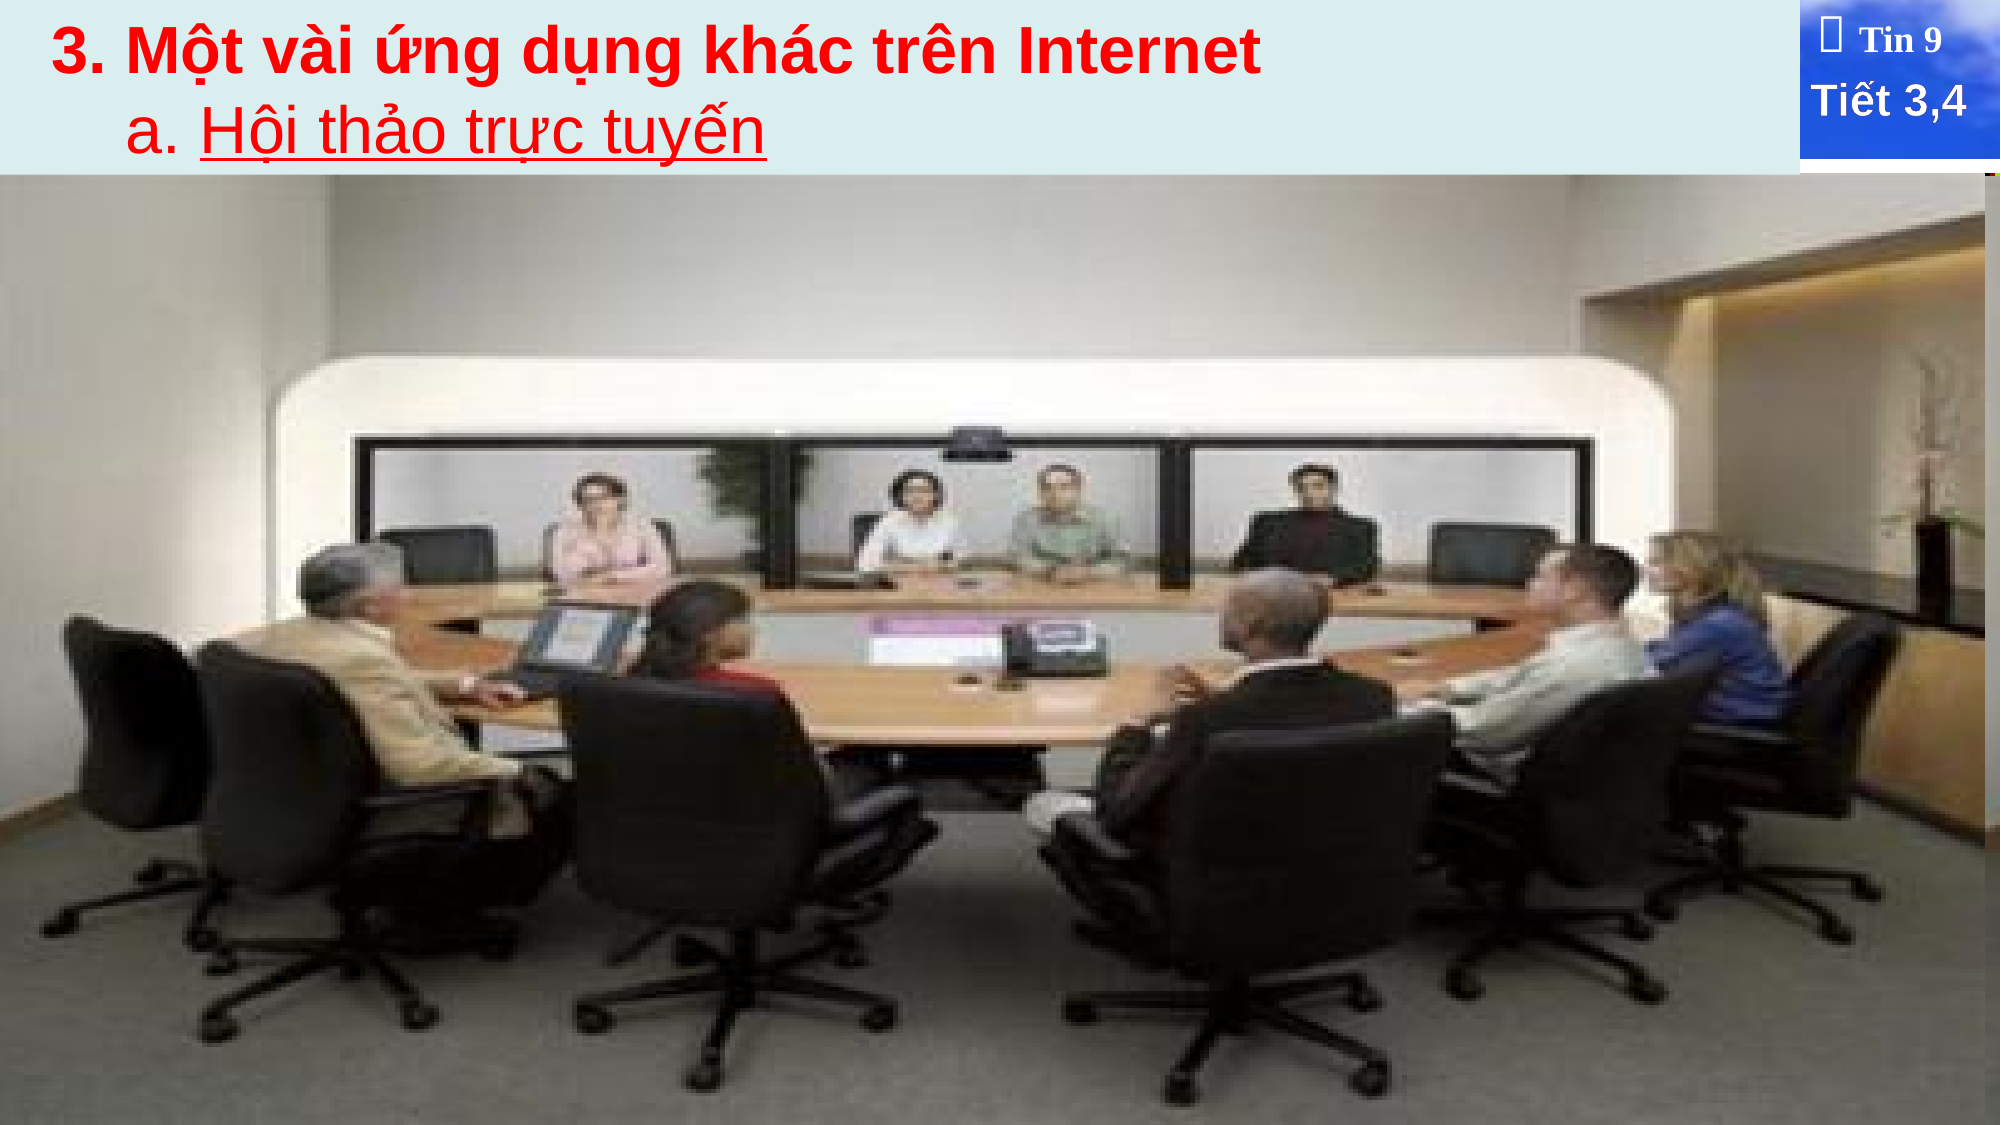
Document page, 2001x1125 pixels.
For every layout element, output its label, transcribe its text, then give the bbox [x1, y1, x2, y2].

picture [1800, 0, 2000, 159]
text_box 3. Một vài ứng dụng khác trên Internet a. Hội thảo trực tuyến [0, 0, 1800, 173]
picture [0, 173, 2000, 1125]
